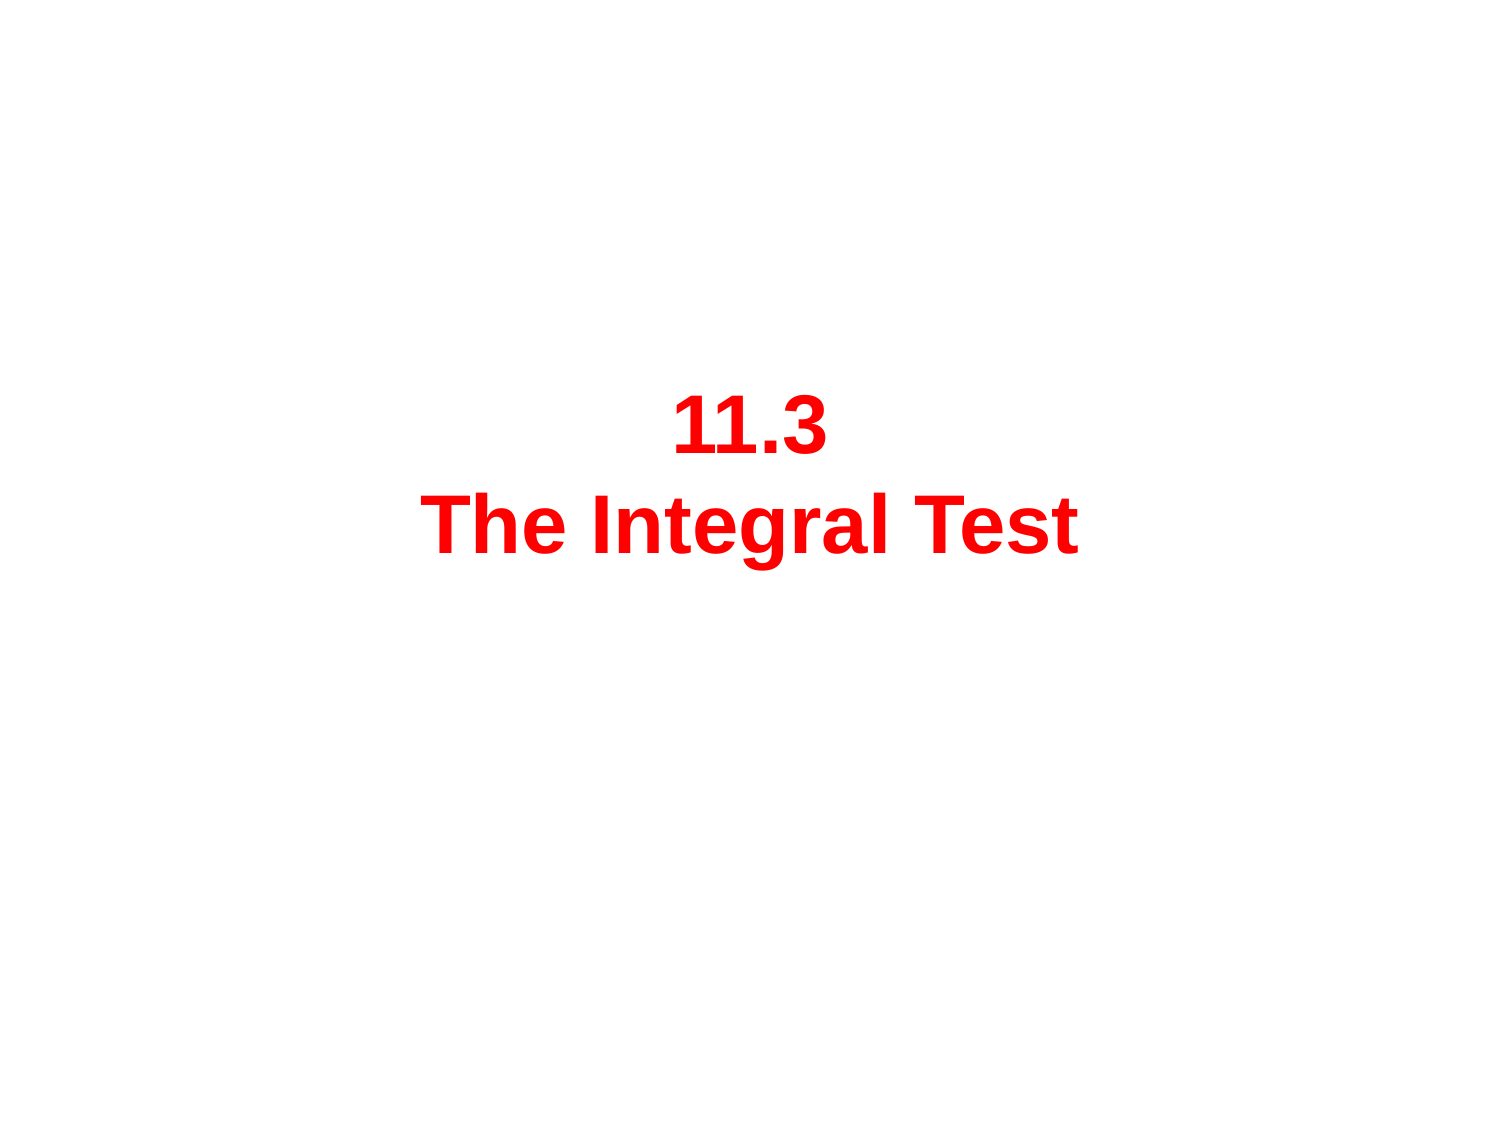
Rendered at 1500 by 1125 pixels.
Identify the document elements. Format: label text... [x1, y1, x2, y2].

title 11.3 The Integral Test [112, 349, 1388, 591]
